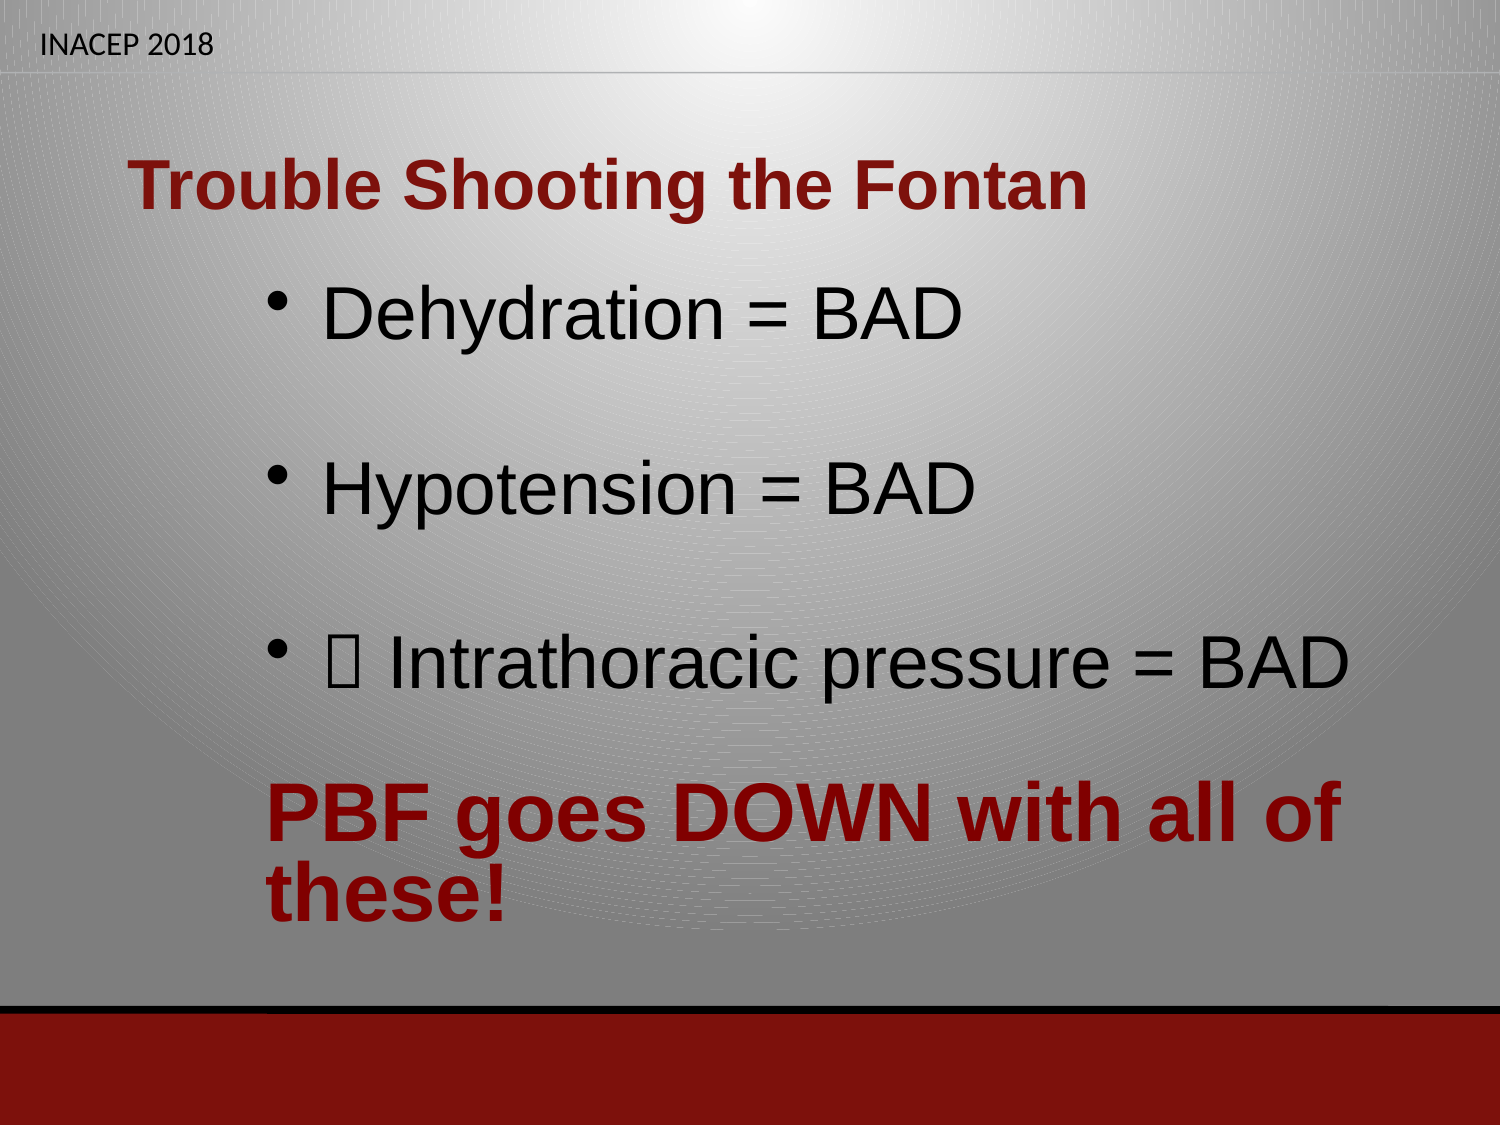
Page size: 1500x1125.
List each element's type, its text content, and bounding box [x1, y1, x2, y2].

title Trouble Shooting the Fontan [112, 87, 1280, 276]
list Dehydration = BAD Hypotension = BAD  Intrathoracic pressure = BAD PBF goes DOWN with all of these! [250, 274, 1417, 938]
